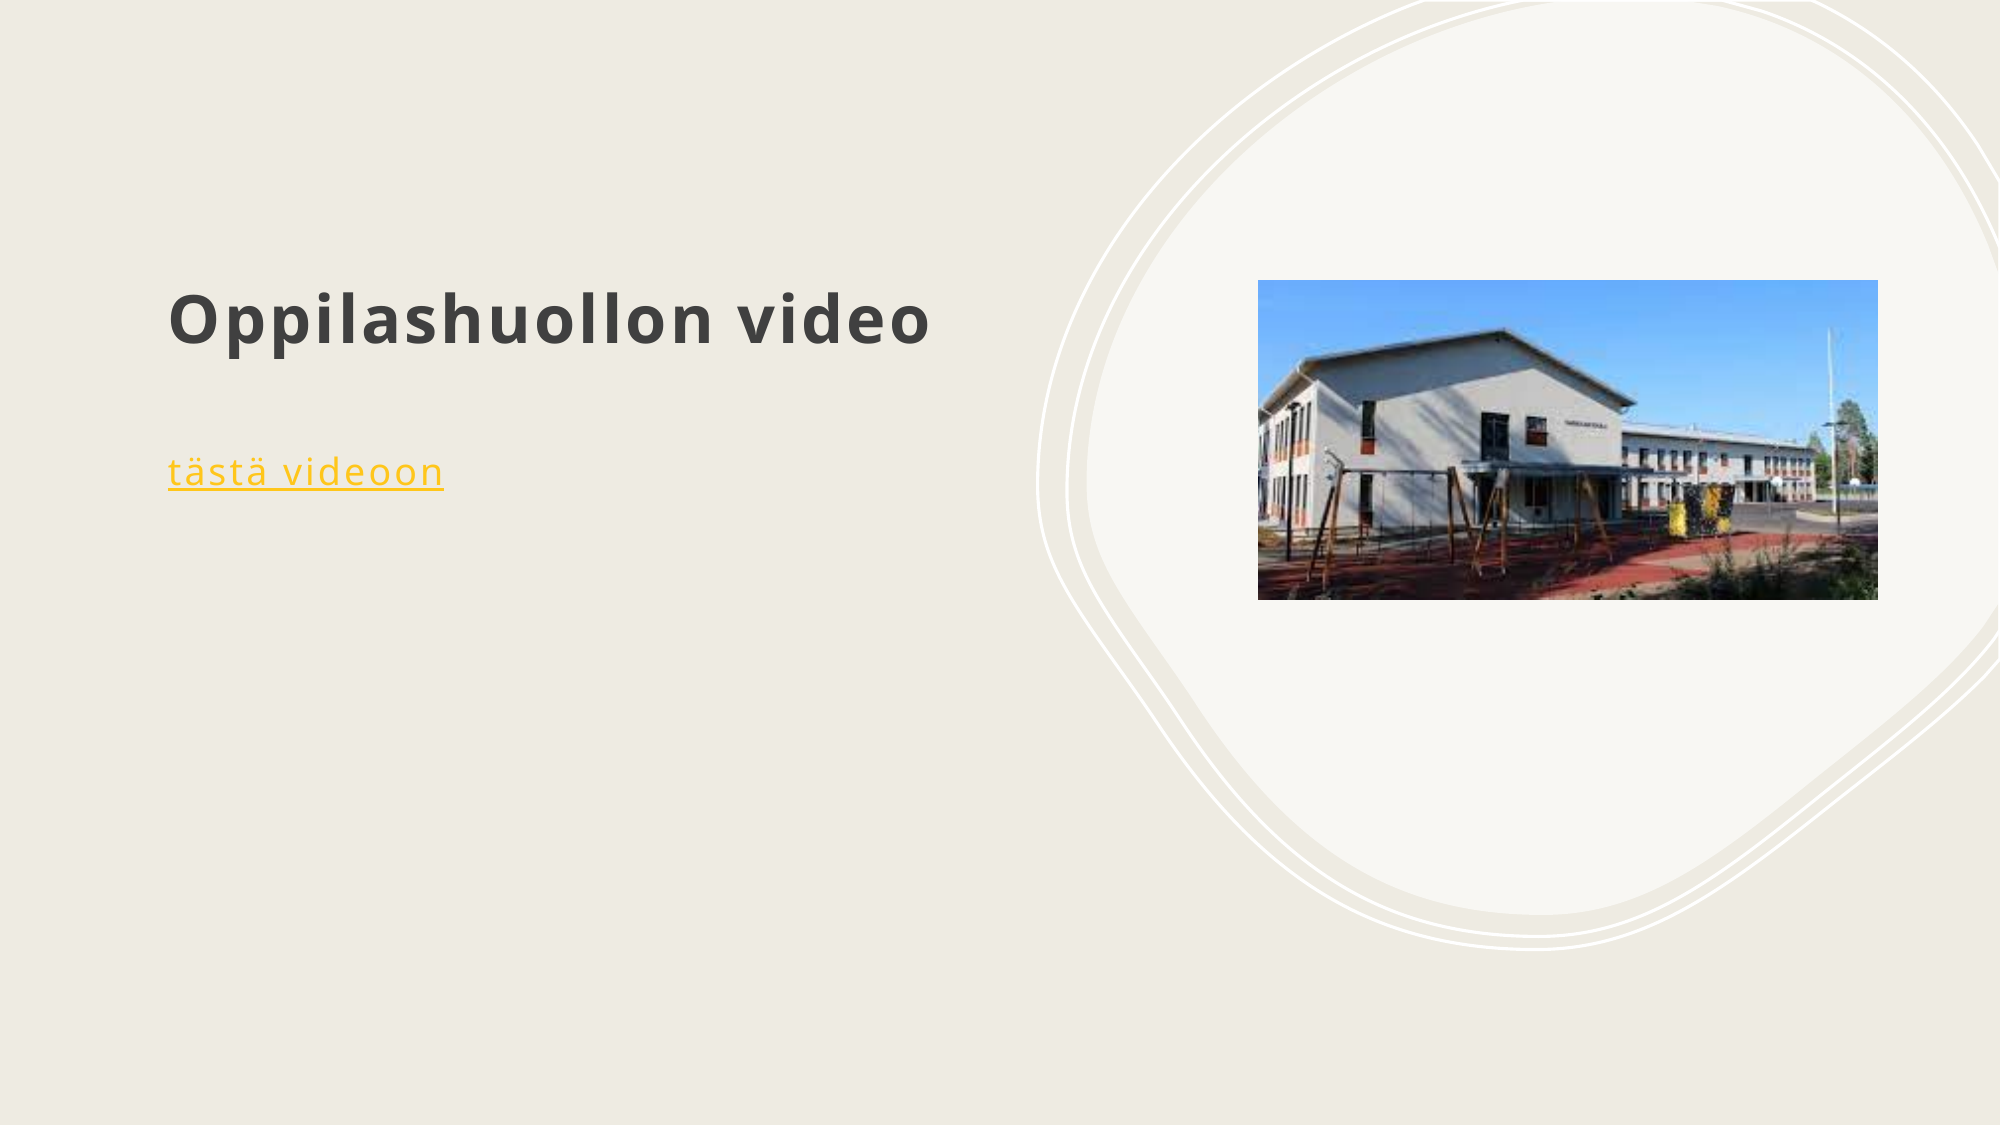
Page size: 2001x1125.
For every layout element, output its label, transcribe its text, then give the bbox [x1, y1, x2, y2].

text_box [0, 0, 2000, 1125]
picture [1258, 280, 1879, 600]
list tästä videoon [150, 409, 1000, 979]
text_box [1036, 0, 2000, 951]
title Oppilashuollon video [150, 72, 1019, 372]
text_box [1085, 0, 2000, 916]
